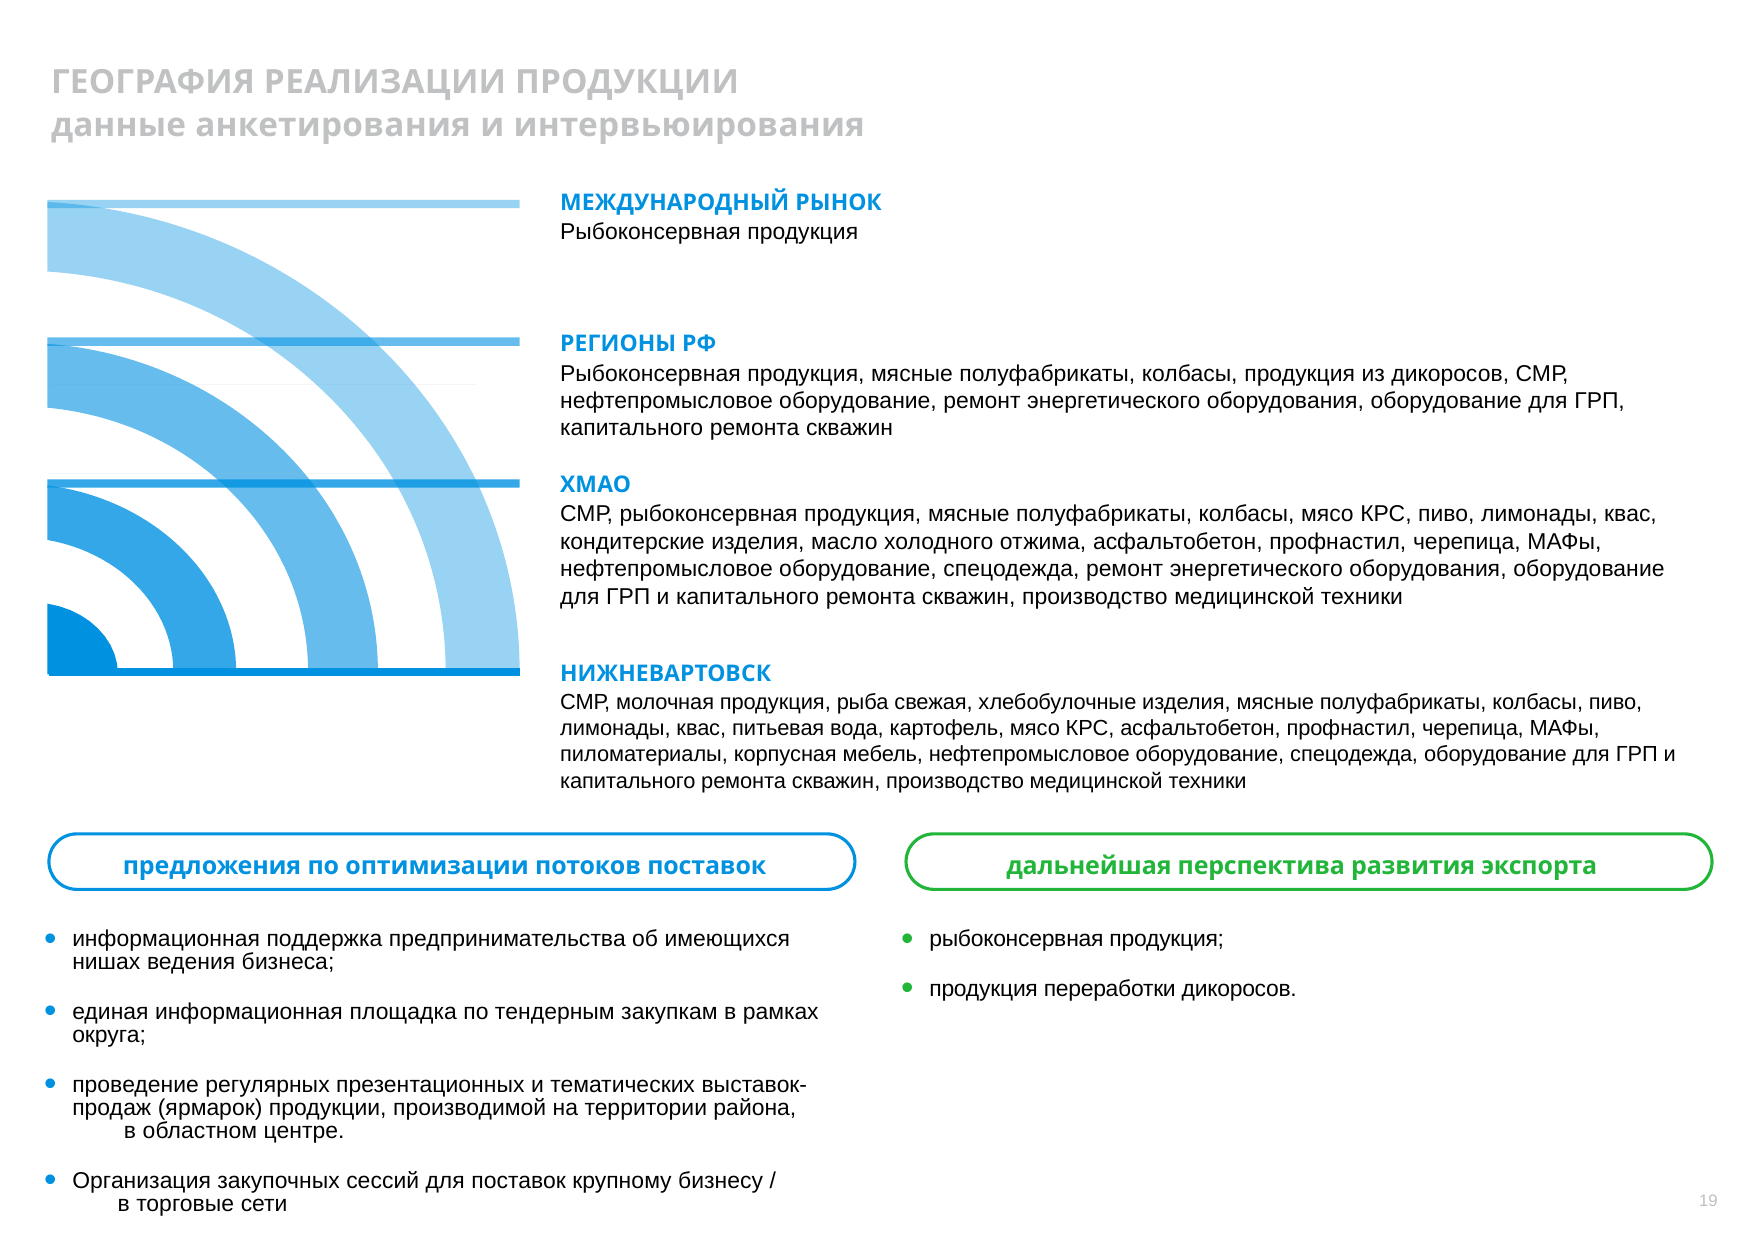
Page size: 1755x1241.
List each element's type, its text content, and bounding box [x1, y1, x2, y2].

text_box [222, 484, 378, 671]
text_box информационная поддержка предпринимательства об имеющихся нишах ведения бизнеса; единая информационная площадка по тендерным закупкам в рамках округа; проведение регулярных презентационных и тематических выставок-продаж (ярмарок) продукции, производимой на территории района, в областном центре. Организация закупочных сессий для поставок крупному бизнесу / в торговые сети [42, 926, 855, 1216]
text_box [47, 485, 237, 671]
text_box [210, 474, 313, 483]
text_box [47, 603, 118, 675]
text_box МЕЖДУНАРОДНЫЙ РЫНОК Рыбоконсервная продукция [558, 185, 1728, 245]
text_box НИЖНЕВАРТОВСК СМР, молочная продукция, рыба свежая, хлебобулочные изделия, мясные полуфабрикаты, колбасы, пиво, лимонады, квас, питьевая вода, картофель, мясо КРС, асфальтобетон, профнастил, черепица, МАФы, пиломатериалы, корпусная мебель, нефтепромысловое оборудование, спецодежда, оборудование для ГРП и капитального ремонта скважин, производство медицинской техники [558, 656, 1712, 793]
text_box ХМАО СМР, рыбоконсервная продукция, мясные полуфабрикаты, колбасы, мясо КРС, пиво, лимонады, квас, кондитерские изделия, масло холодного отжима, асфальтобетон, профнастил, черепица, МАФы, нефтепромысловое оборудование, спецодежда, ремонт энергетического оборудования, оборудование для ГРП и капитального ремонта скважин, производство медицинской техники [558, 467, 1728, 609]
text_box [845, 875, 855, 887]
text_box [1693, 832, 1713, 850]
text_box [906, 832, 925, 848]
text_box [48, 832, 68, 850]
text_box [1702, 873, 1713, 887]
text_box [1684, 1182, 1752, 1224]
text_box [46, 831, 858, 892]
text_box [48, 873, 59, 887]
text_box [395, 484, 520, 671]
text_box [903, 831, 1715, 892]
text_box рыбоконсервная продукция; продукция переработки дикоросов. [899, 926, 1676, 1002]
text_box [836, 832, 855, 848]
text_box [390, 474, 478, 483]
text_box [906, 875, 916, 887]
text_box ГЕОГРАФИЯ РЕАЛИЗАЦИИ ПРОДУКЦИИ данные анкетирования и интервьюирования [48, 53, 1713, 150]
text_box [261, 342, 473, 473]
text_box РЕГИОНЫ РФ Рыбоконсервная продукция, мясные полуфабрикаты, колбасы, продукция из дикоросов, СМР, нефтепромысловое оборудование, ремонт энергетического оборудования, оборудование для ГРП, капитального ремонта скважин [558, 326, 1728, 441]
text_box [47, 343, 305, 473]
text_box [47, 202, 374, 341]
